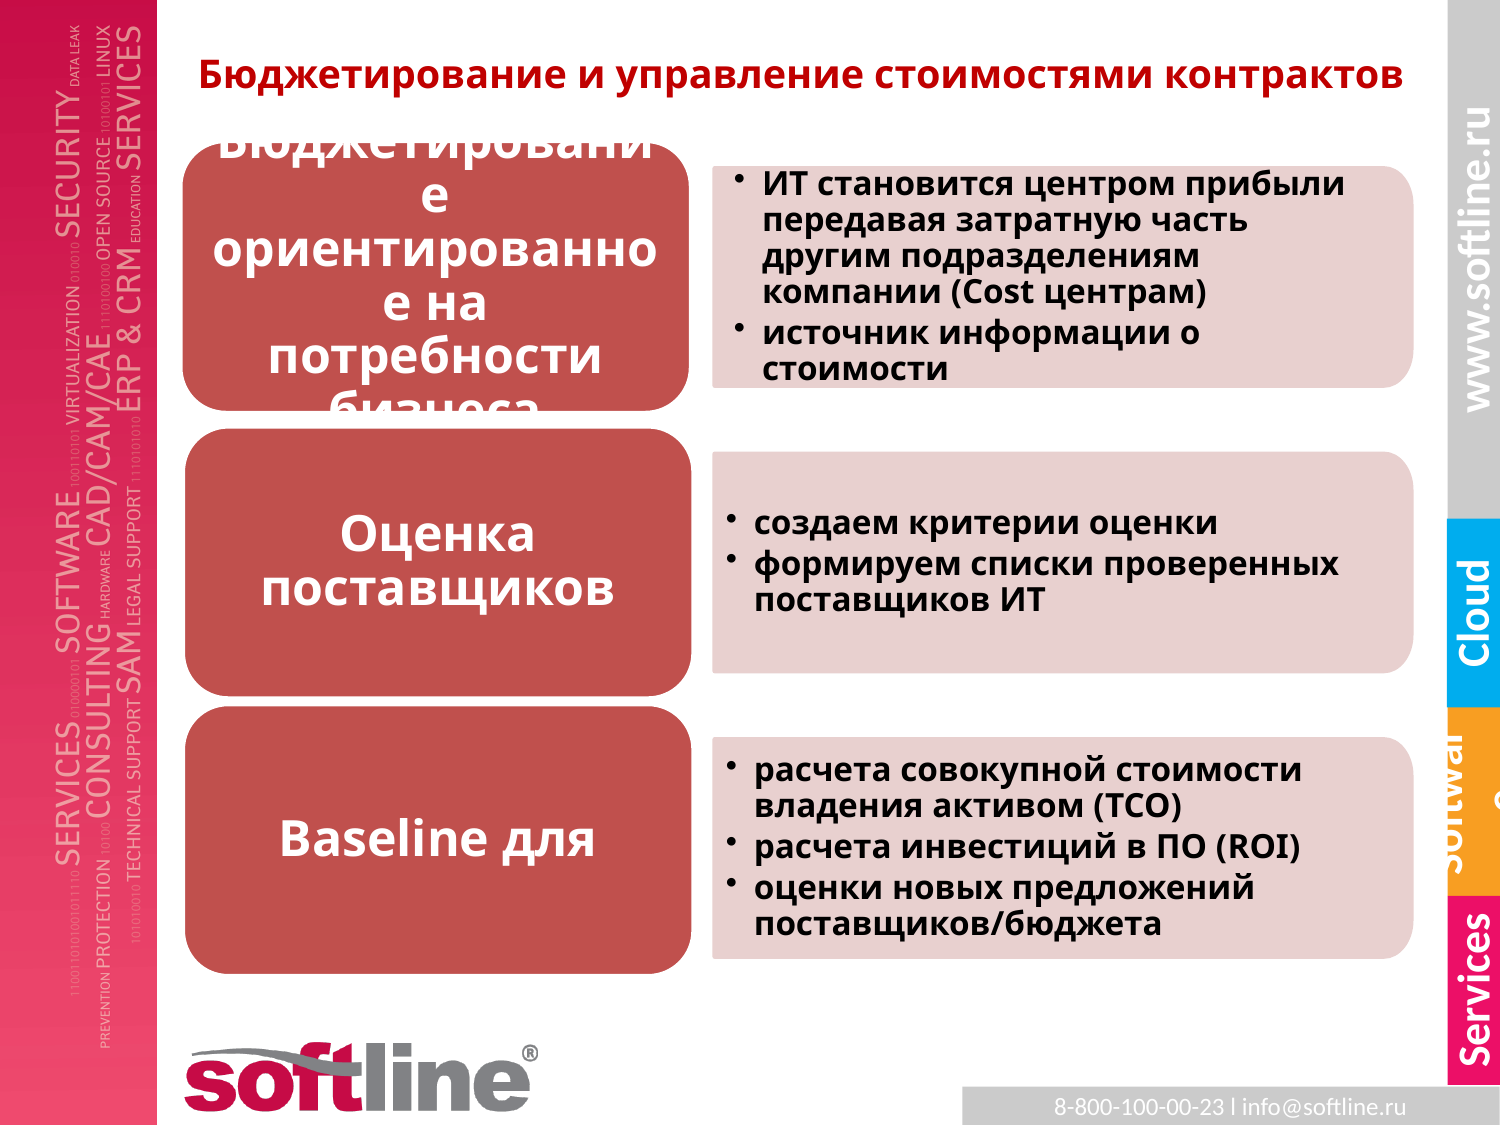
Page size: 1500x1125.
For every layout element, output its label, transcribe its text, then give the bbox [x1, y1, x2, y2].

text_box ИТ становится центром прибыли передавая затратную часть другим подразделениям компании (Cost центрам) источник информации о стоимости [712, 166, 1414, 388]
text_box расчета совокупной стоимости владения активом (TCO) расчета инвестиций в ПО (ROI) оценки новых предложений поставщиков/бюджета [712, 737, 1414, 959]
text_box Baseline для [180, 702, 696, 979]
title Бюджетирование и управление стоимостями контрактов [171, 35, 1442, 118]
picture [0, 0, 157, 1125]
text_box создаем критерии оценки формируем списки проверенных поставщиков ИТ [712, 451, 1414, 674]
text_box Бюджетирование ориентированное на потребности бизнеса [178, 138, 693, 415]
text_box Оценка поставщиков [180, 424, 696, 701]
picture [183, 1040, 538, 1112]
